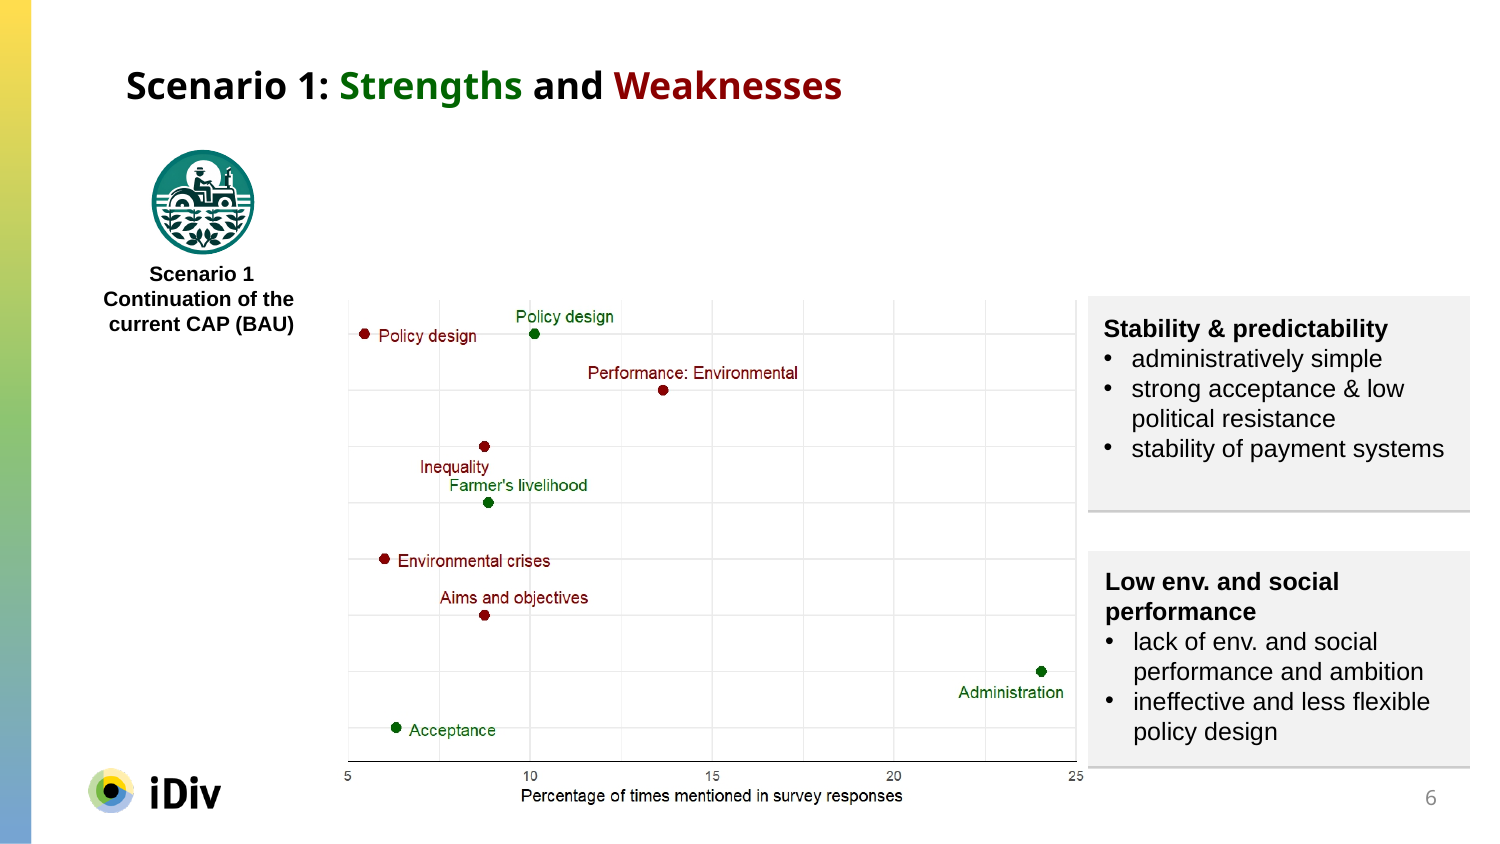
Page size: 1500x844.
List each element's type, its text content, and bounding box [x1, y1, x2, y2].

list Scenario 1: Strengths and Weaknesses [88, 61, 1437, 157]
text_box Scenario 1 Continuation of the current CAP (BAU) [87, 253, 317, 345]
picture [0, 0, 1500, 844]
slide_number 6 [1240, 777, 1437, 813]
